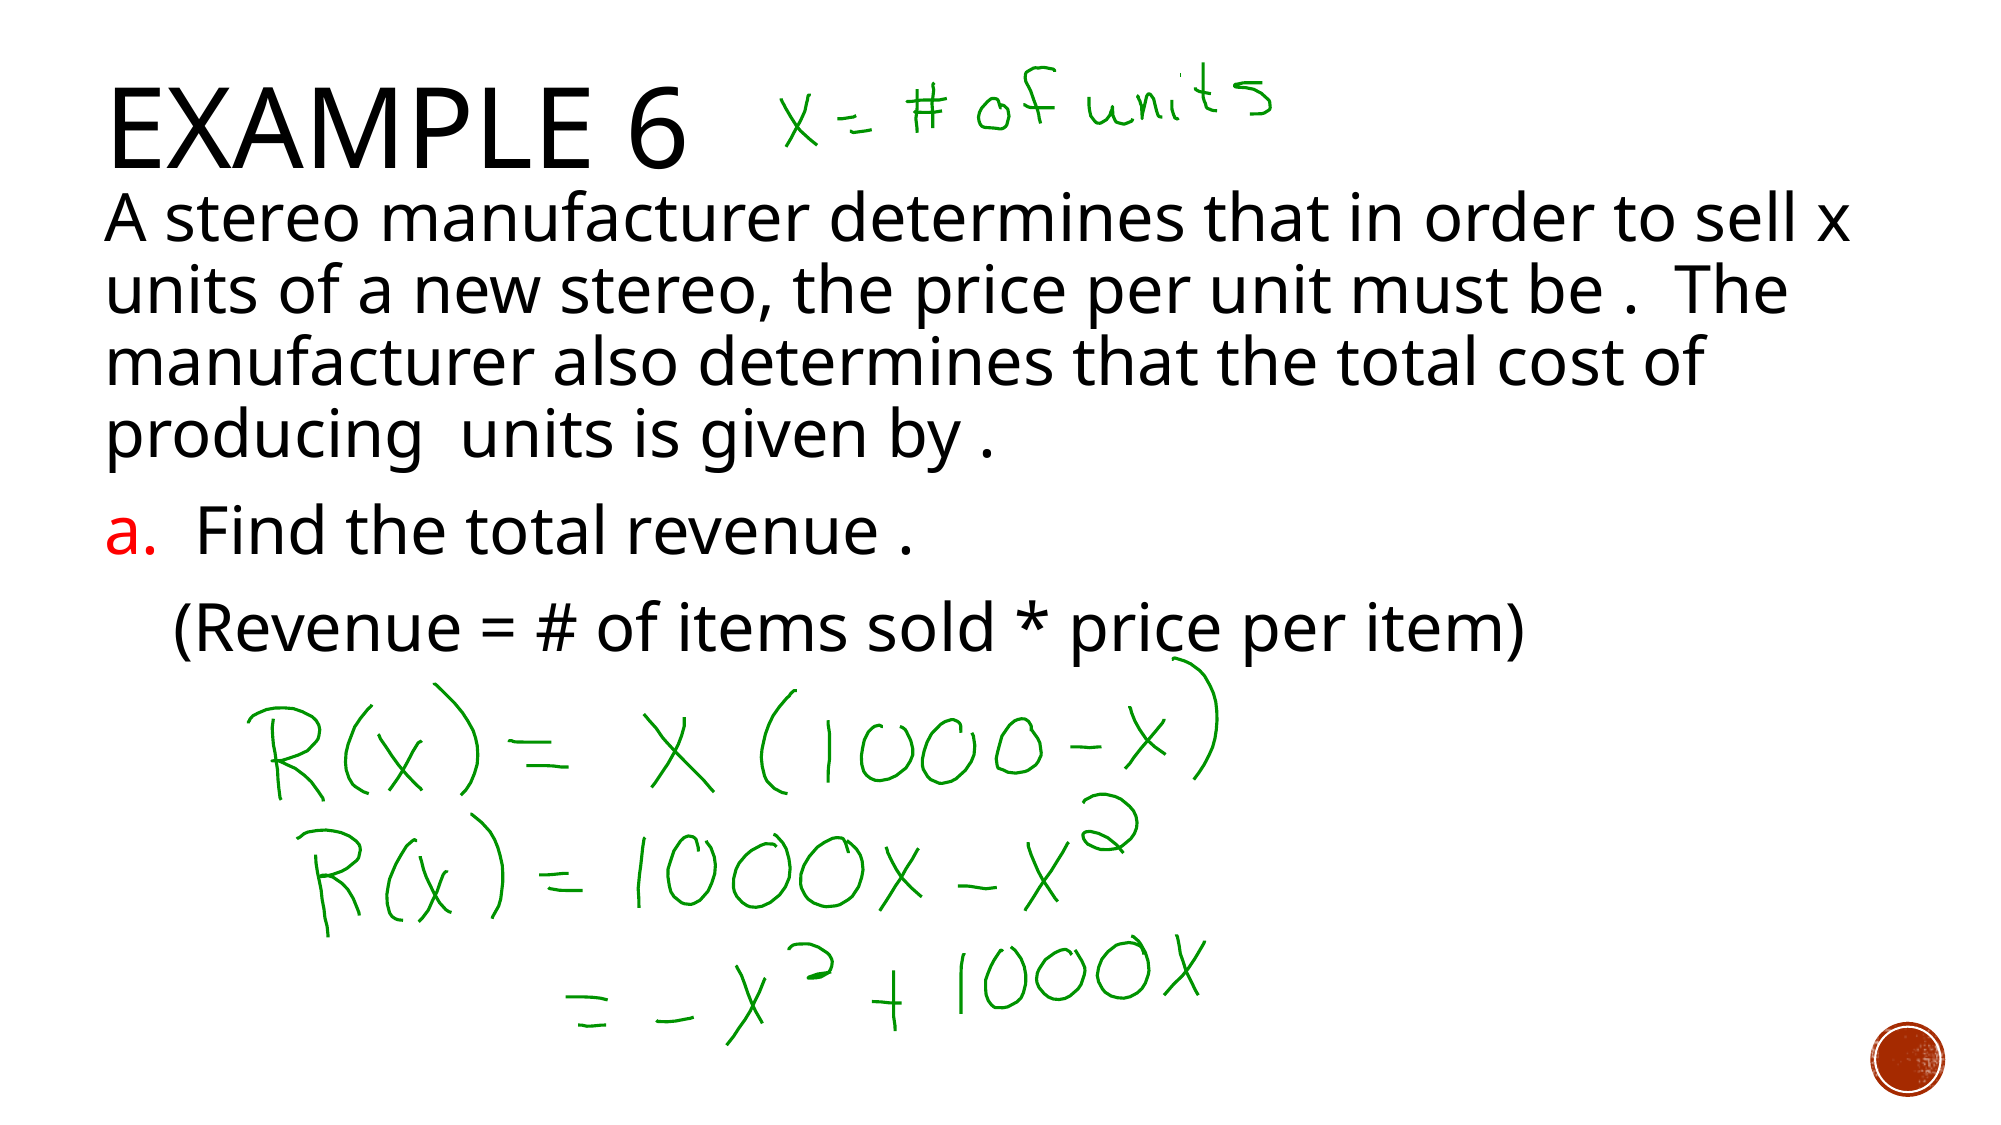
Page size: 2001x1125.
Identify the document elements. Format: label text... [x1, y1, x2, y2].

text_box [763, 693, 973, 792]
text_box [999, 661, 1215, 778]
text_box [568, 945, 902, 1044]
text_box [250, 685, 567, 800]
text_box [897, 937, 1203, 1029]
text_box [299, 816, 582, 936]
title Example 6 [89, 0, 1836, 264]
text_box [783, 64, 1268, 145]
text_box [646, 716, 712, 790]
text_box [641, 797, 1135, 909]
